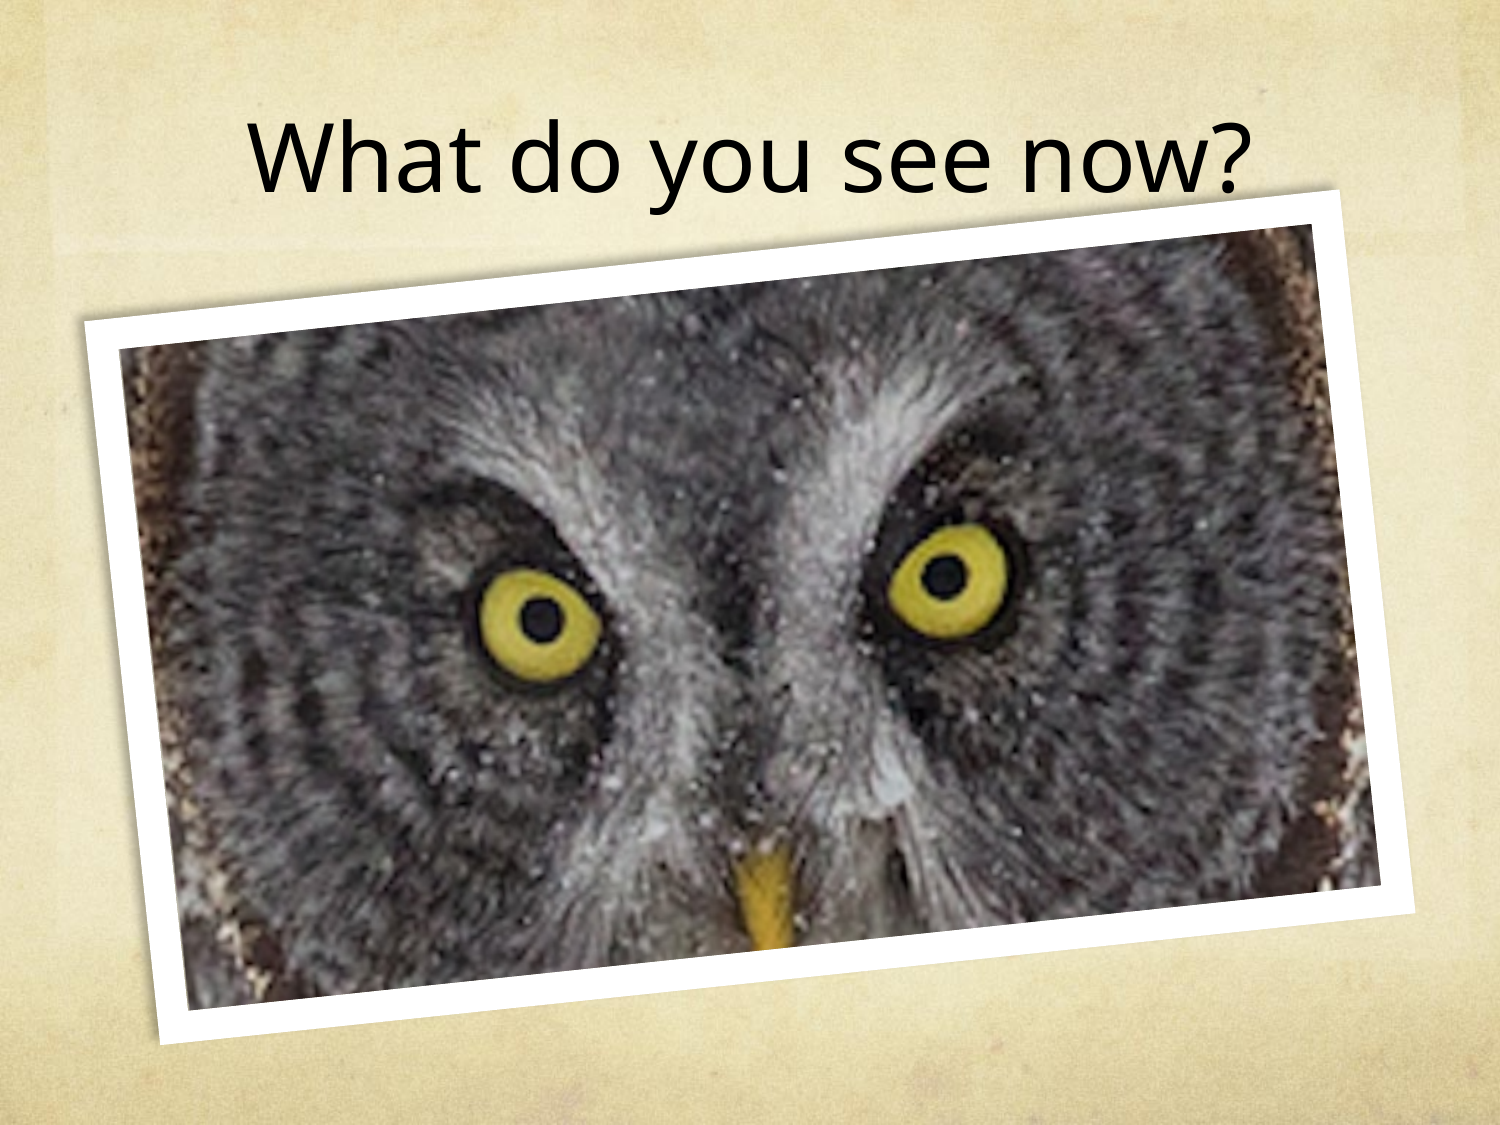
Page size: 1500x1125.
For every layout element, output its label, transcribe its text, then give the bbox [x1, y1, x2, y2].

title What do you see now? [150, 82, 1350, 225]
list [149, 284, 1351, 951]
picture [0, 0, 1500, 1125]
